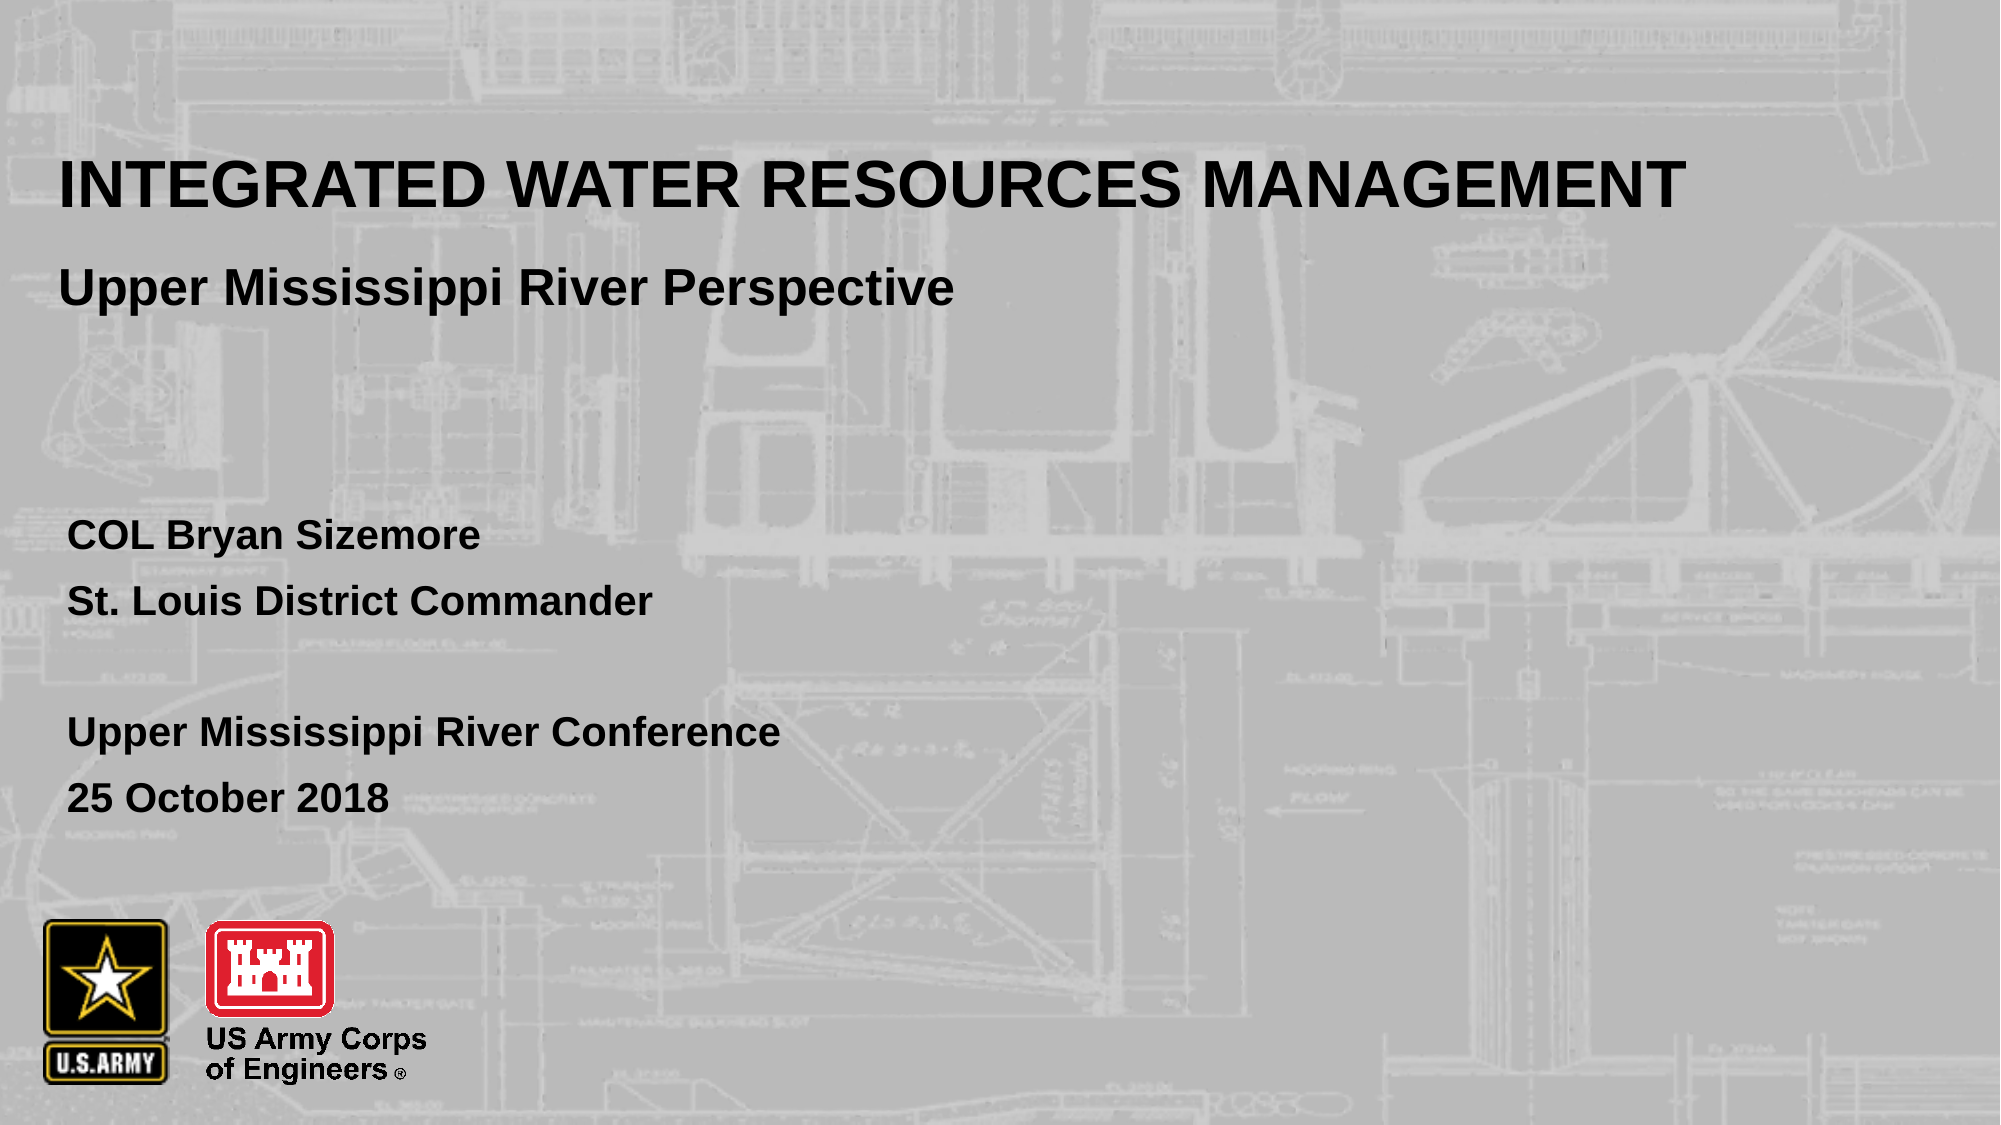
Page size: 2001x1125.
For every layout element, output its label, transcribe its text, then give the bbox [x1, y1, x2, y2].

title Integrated water resources management [42, 42, 1830, 319]
text_box COL Bryan Sizemore St. Louis District Commander Upper Mississippi River Conference 25 October 2018 [51, 505, 882, 848]
picture [0, 0, 2000, 1125]
list Upper Mississippi River Perspective [43, 245, 1888, 380]
